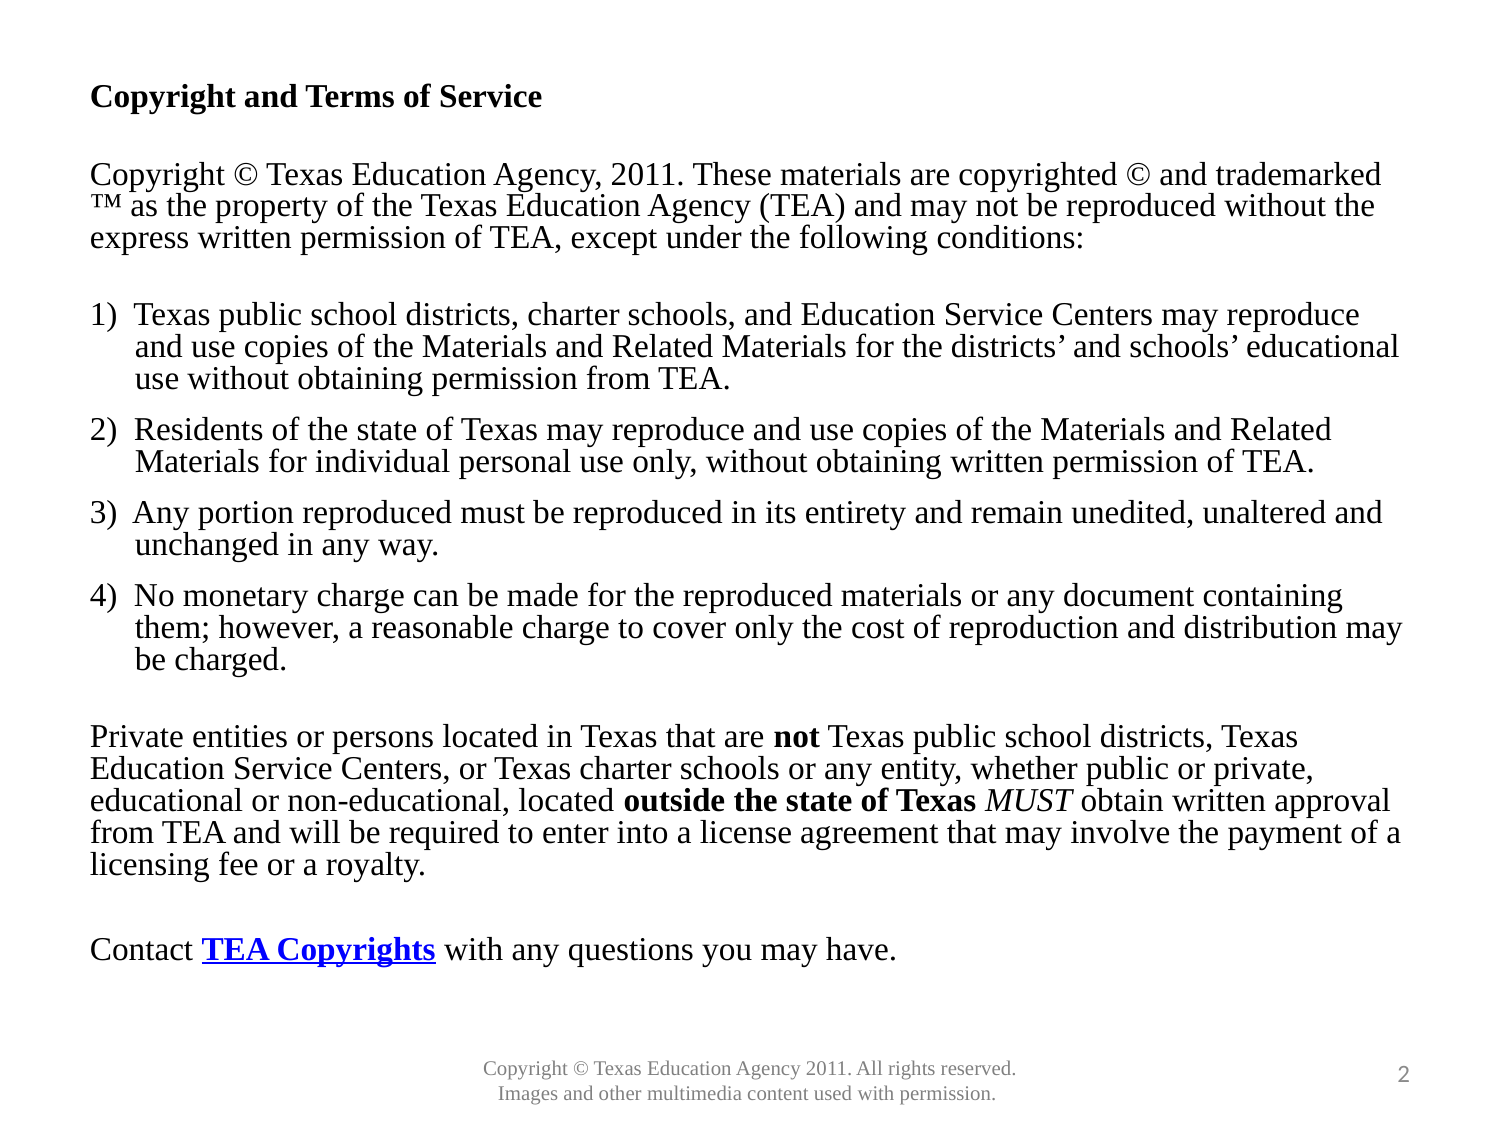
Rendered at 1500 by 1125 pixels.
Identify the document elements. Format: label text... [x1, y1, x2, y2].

slide_number 2 [1074, 1042, 1425, 1103]
text_box Copyright and Terms of Service Copyright © Texas Education Agency, 2011. These materials are copyrighted © and trademarked ™ as the property of the Texas Education Agency (TEA) and may not be reproduced without the express written permission of TEA, except under the following conditions: 1) Texas public school districts, charter schools, and Education Service Centers may reproduce and use copies of the Materials and Related Materials for the districts’ and schools’ educational use without obtaining permission from TEA. 2) Residents of the state of Texas may reproduce and use copies of the Materials and Related Materials for individual personal use only, without obtaining written permission of TEA. 3) Any portion reproduced must be reproduced in its entirety and remain unedited, unaltered and unchanged in any way. 4) No monetary charge can be made for the reproduced materials or any document containing them; however, a reasonable charge to cover only the cost of reproduction and distribution may be charged. Private entities or persons located in Texas that are not Texas public school districts, Texas Education Service Centers, or Texas charter schools or any entity, whether public or private, educational or non-educational, located outside the state of Texas MUST obtain written approval from TEA and will be required to enter into a license agreement that may involve the payment of a licensing fee or a royalty. Contact TEA Copyrights with any questions you may have. [74, 74, 1425, 1038]
